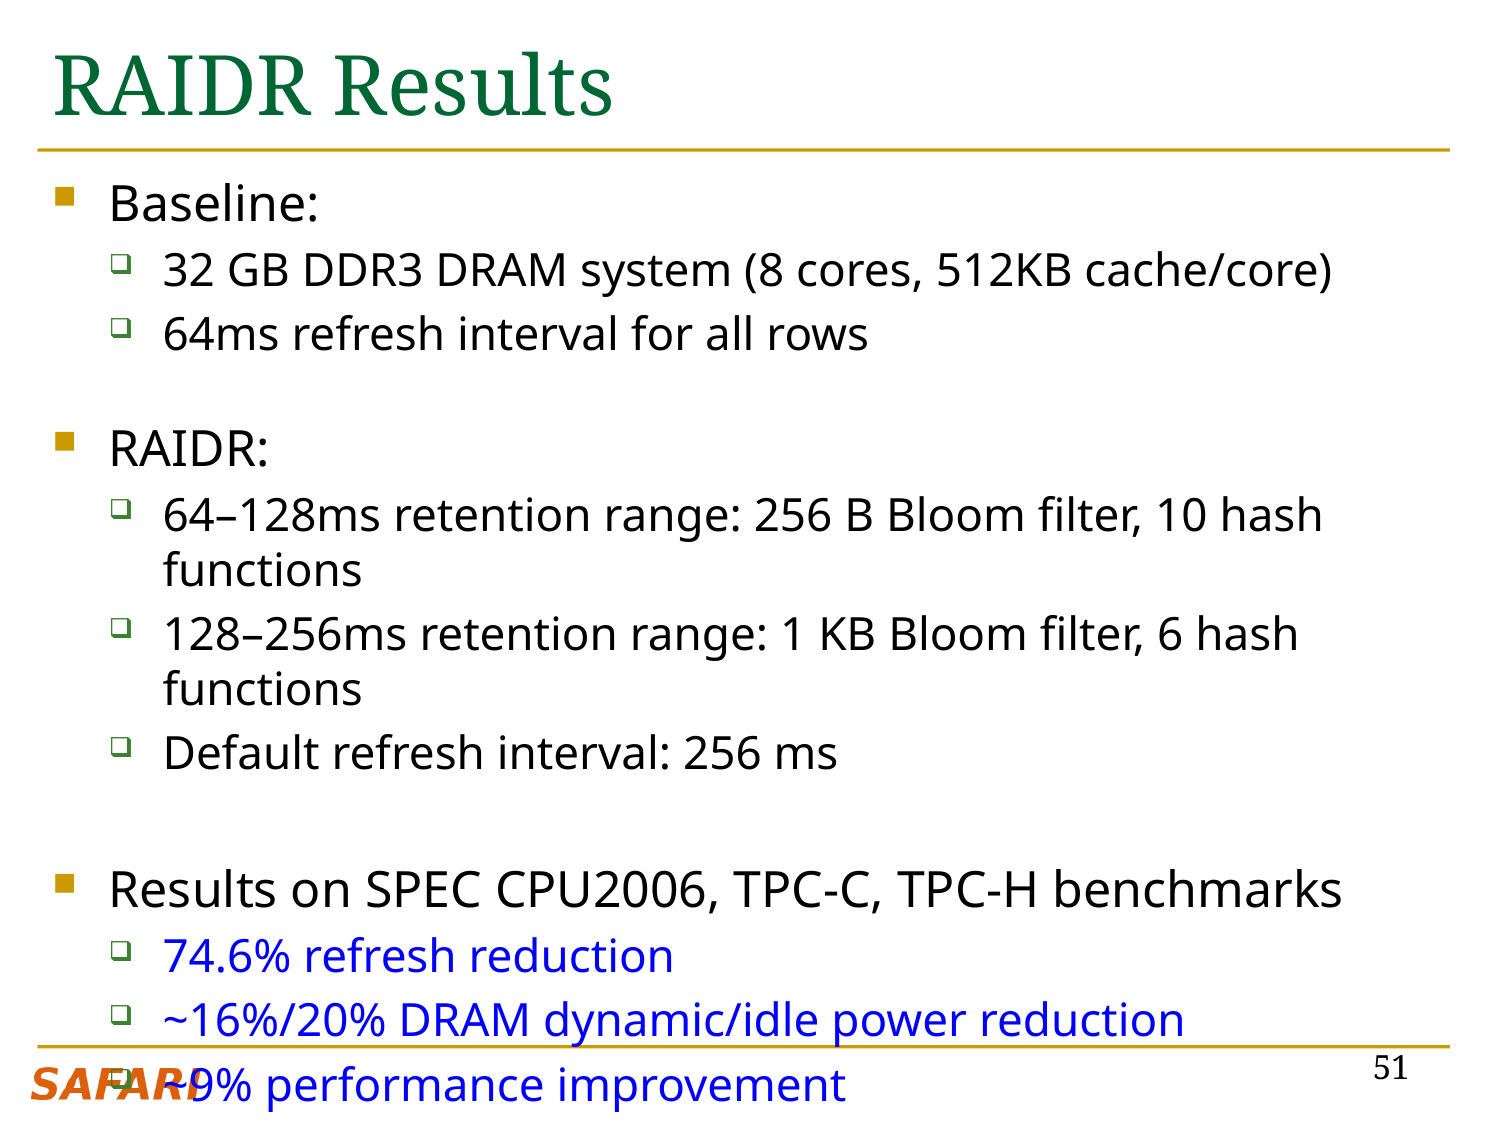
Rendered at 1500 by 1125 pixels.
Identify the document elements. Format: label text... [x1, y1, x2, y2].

list Baseline: 32 GB DDR3 DRAM system (8 cores, 512KB cache/core) 64ms refresh interval for all rows RAIDR: 64–128ms retention range: 256 B Bloom filter, 10 hash functions 128–256ms retention range: 1 KB Bloom filter, 6 hash functions Default refresh interval: 256 ms Results on SPEC CPU2006, TPC-C, TPC-H benchmarks 74.6% refresh reduction ~16%/20% DRAM dynamic/idle power reduction ~9% performance improvement [37, 163, 1500, 1016]
picture [29, 1058, 207, 1110]
title RAIDR Results [37, 24, 1451, 163]
slide_number 51 [1074, 1023, 1426, 1100]
